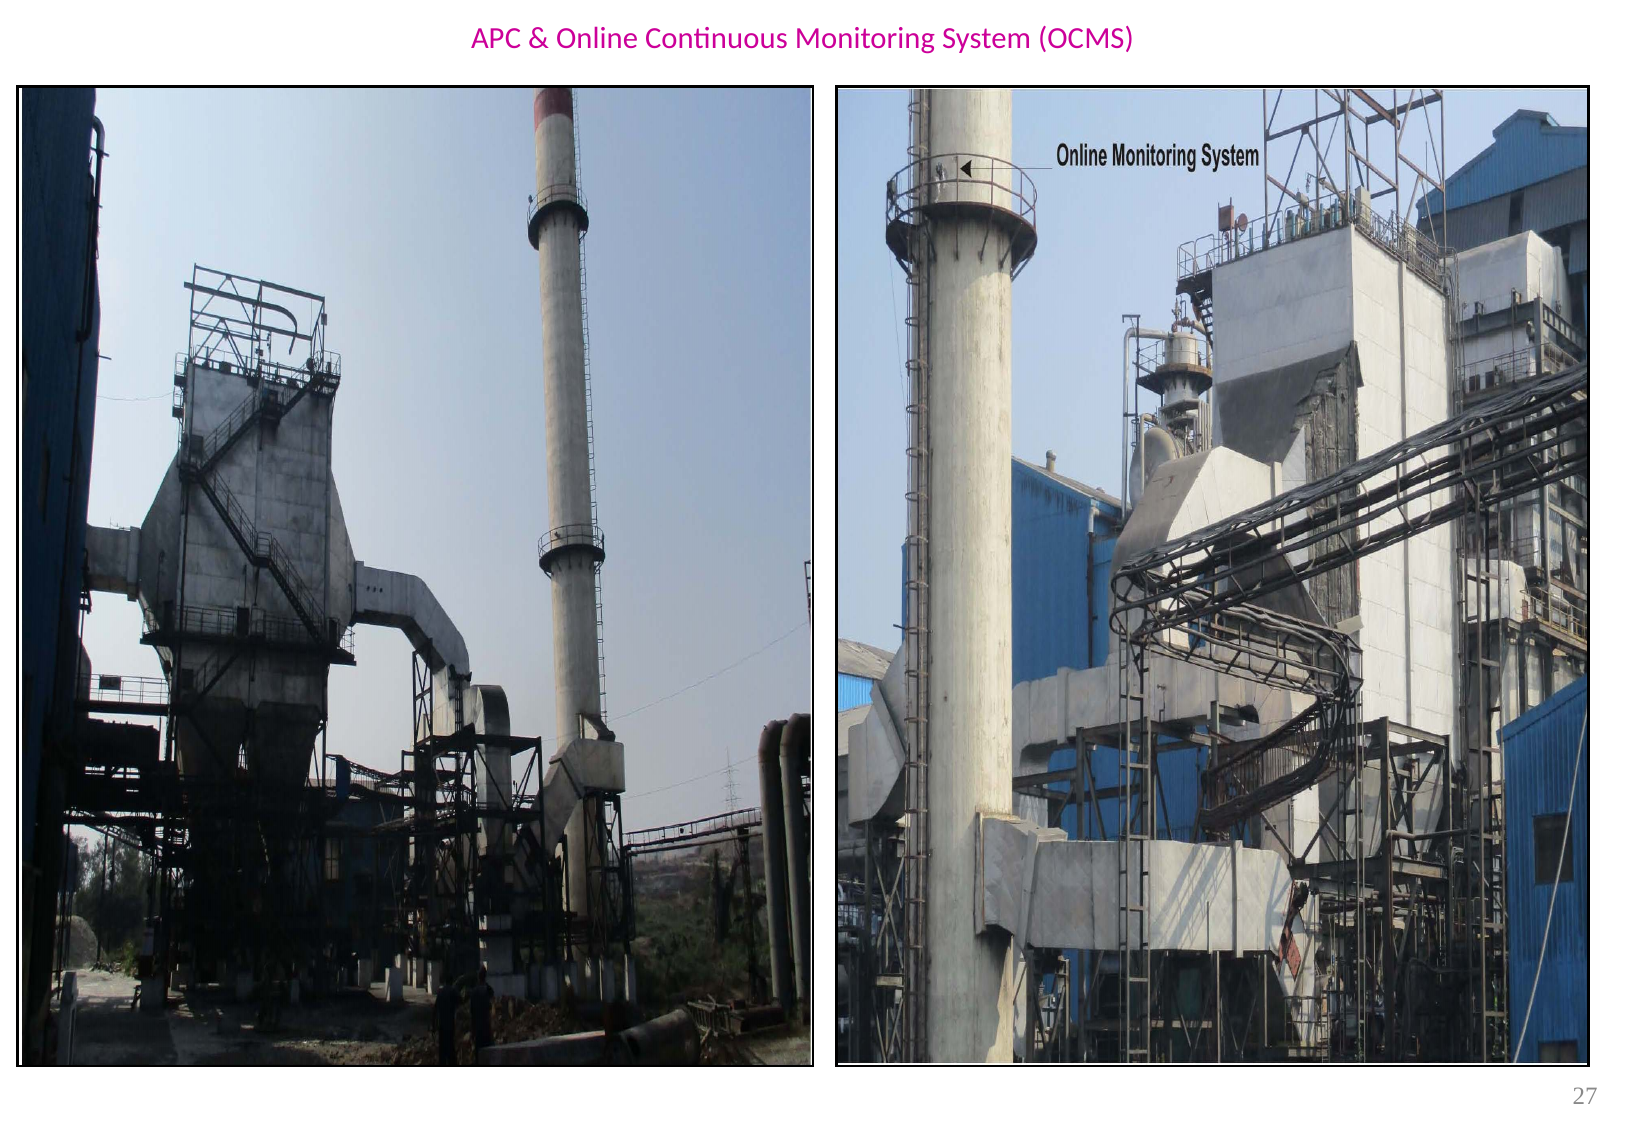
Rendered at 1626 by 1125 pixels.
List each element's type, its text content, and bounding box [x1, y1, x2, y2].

picture [18, 87, 813, 1066]
slide_number 27 [1556, 1065, 1613, 1125]
text_box APC & Online Continuous Monitoring System (OCMS) [427, 10, 1178, 62]
picture [837, 87, 1588, 1066]
